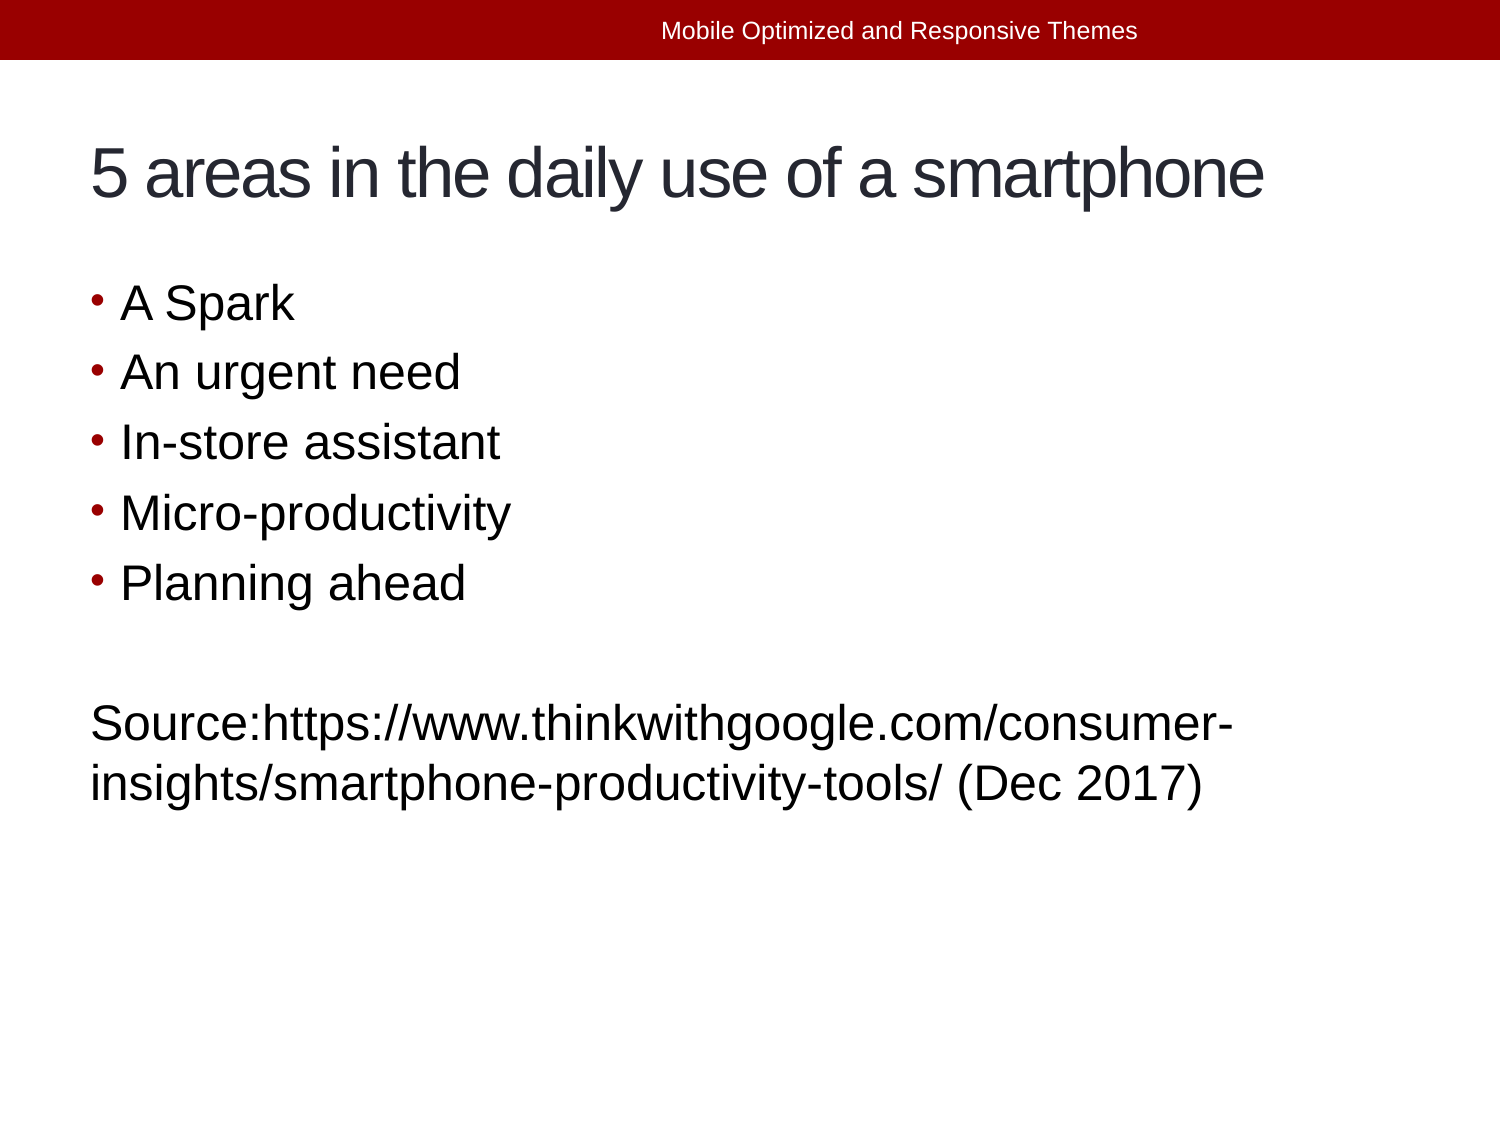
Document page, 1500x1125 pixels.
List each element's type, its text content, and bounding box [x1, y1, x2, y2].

list A Spark An urgent need In-store assistant Micro-productivity Planning ahead Source:https://www.thinkwithgoogle.com/consumer-insights/smartphone-productivity-tools/ (Dec 2017) [75, 262, 1425, 1063]
footer Mobile Optimized and Responsive Themes [562, 3, 1238, 57]
title 5 areas in the daily use of a smartphone [75, 87, 1425, 250]
